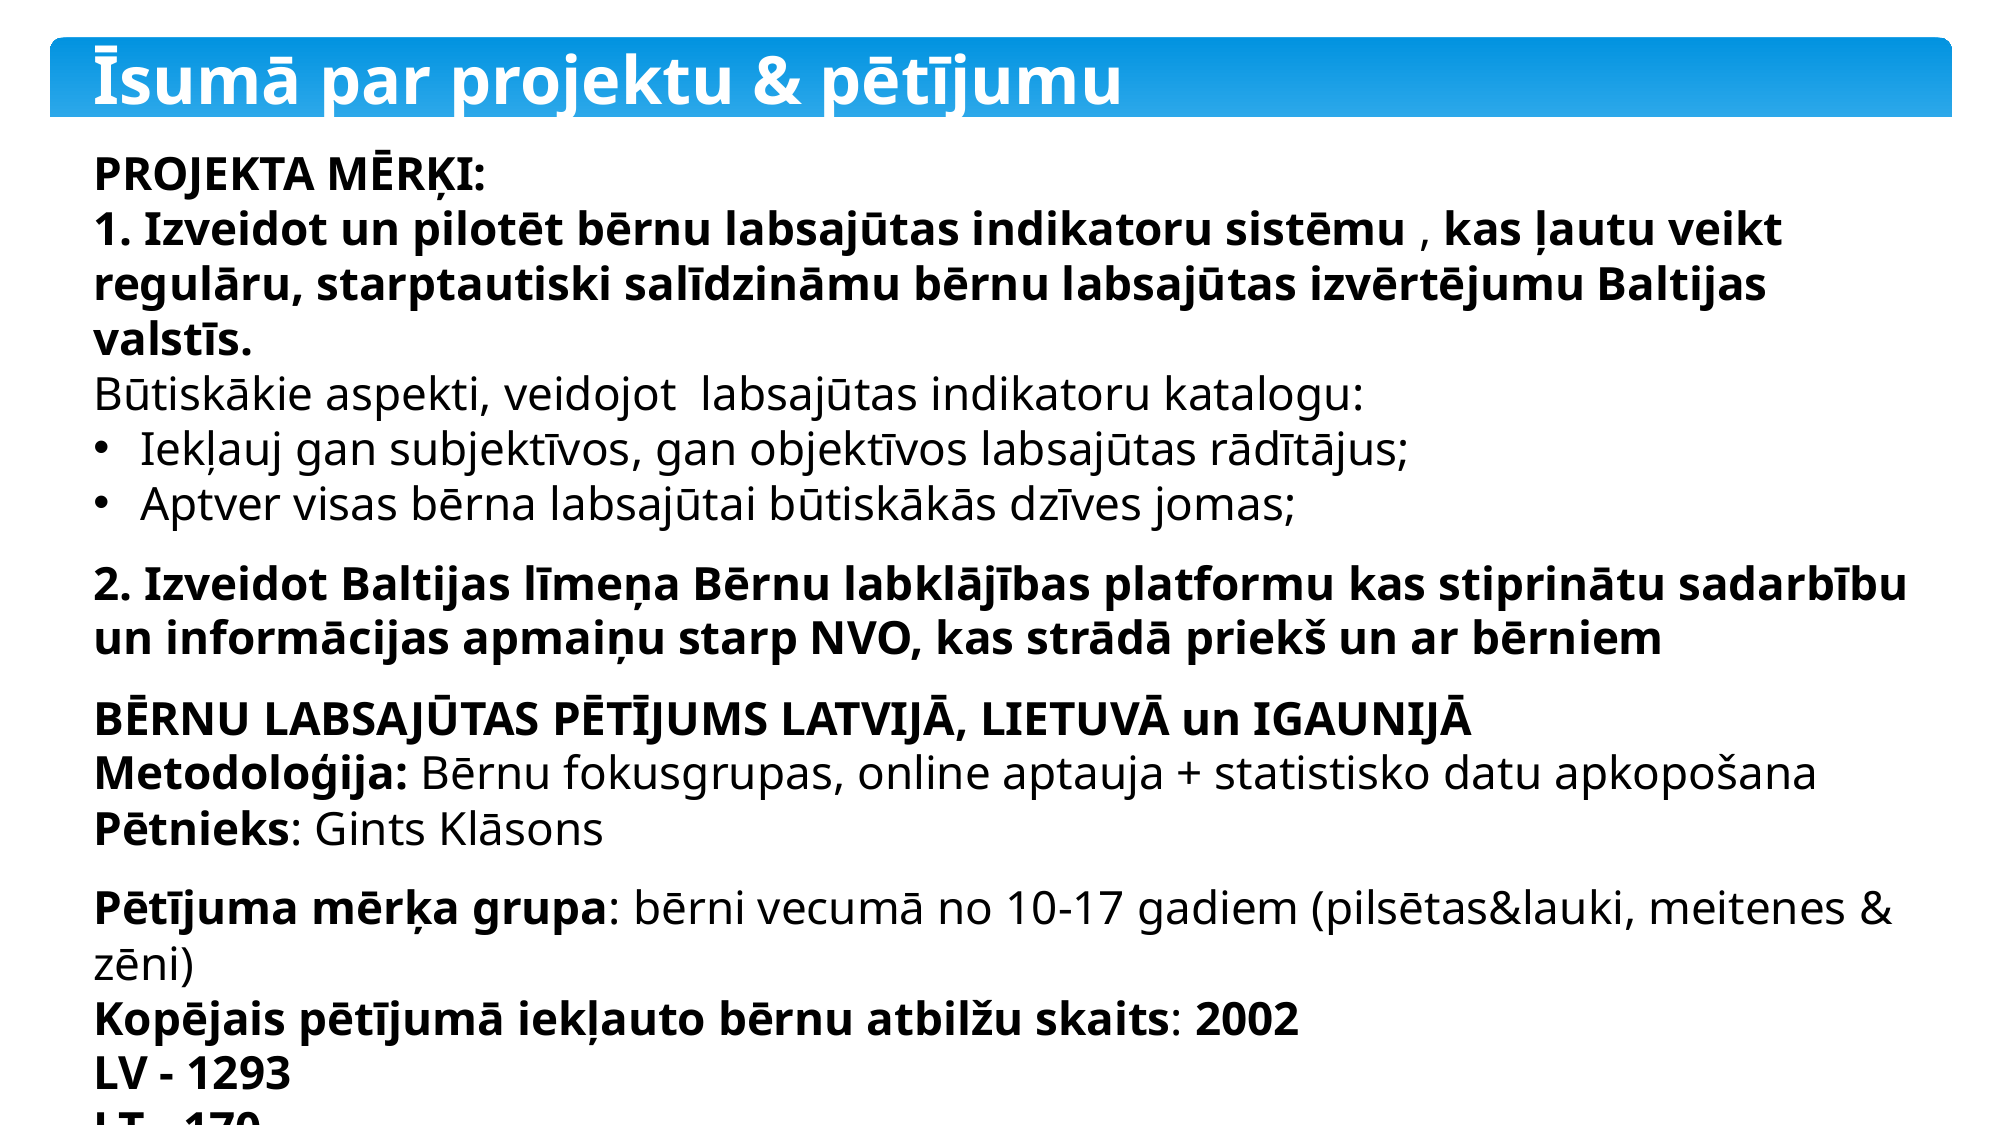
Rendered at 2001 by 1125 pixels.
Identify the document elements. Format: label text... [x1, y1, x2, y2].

text_box Īsumā par projektu & pētījumu PROJEKTA MĒRĶI: 1. Izveidot un pilotēt bērnu labsajūtas indikatoru sistēmu , kas ļautu veikt regulāru, starptautiski salīdzināmu bērnu labsajūtas izvērtējumu Baltijas valstīs. Būtiskākie aspekti, veidojot labsajūtas indikatoru katalogu: Iekļauj gan subjektīvos, gan objektīvos labsajūtas rādītājus; Aptver visas bērna labsajūtai būtiskākās dzīves jomas; 2. Izveidot Baltijas līmeņa Bērnu labklājības platformu kas stiprinātu sadarbību un informācijas apmaiņu starp NVO, kas strādā priekš un ar bērniem BĒRNU LABSAJŪTAS PĒTĪJUMS LATVIJĀ, LIETUVĀ un IGAUNIJĀ Metodoloģija: Bērnu fokusgrupas, online aptauja + statistisko datu apkopošana Pētnieks: Gints Klāsons Pētījuma mērķa grupa: bērni vecumā no 10-17 gadiem (pilsētas&lauki, meitenes & zēni) Kopējais pētījumā iekļauto bērnu atbilžu skaits: 2002 LV - 1293 LT - 170 EST - 539 [78, 30, 1945, 1024]
